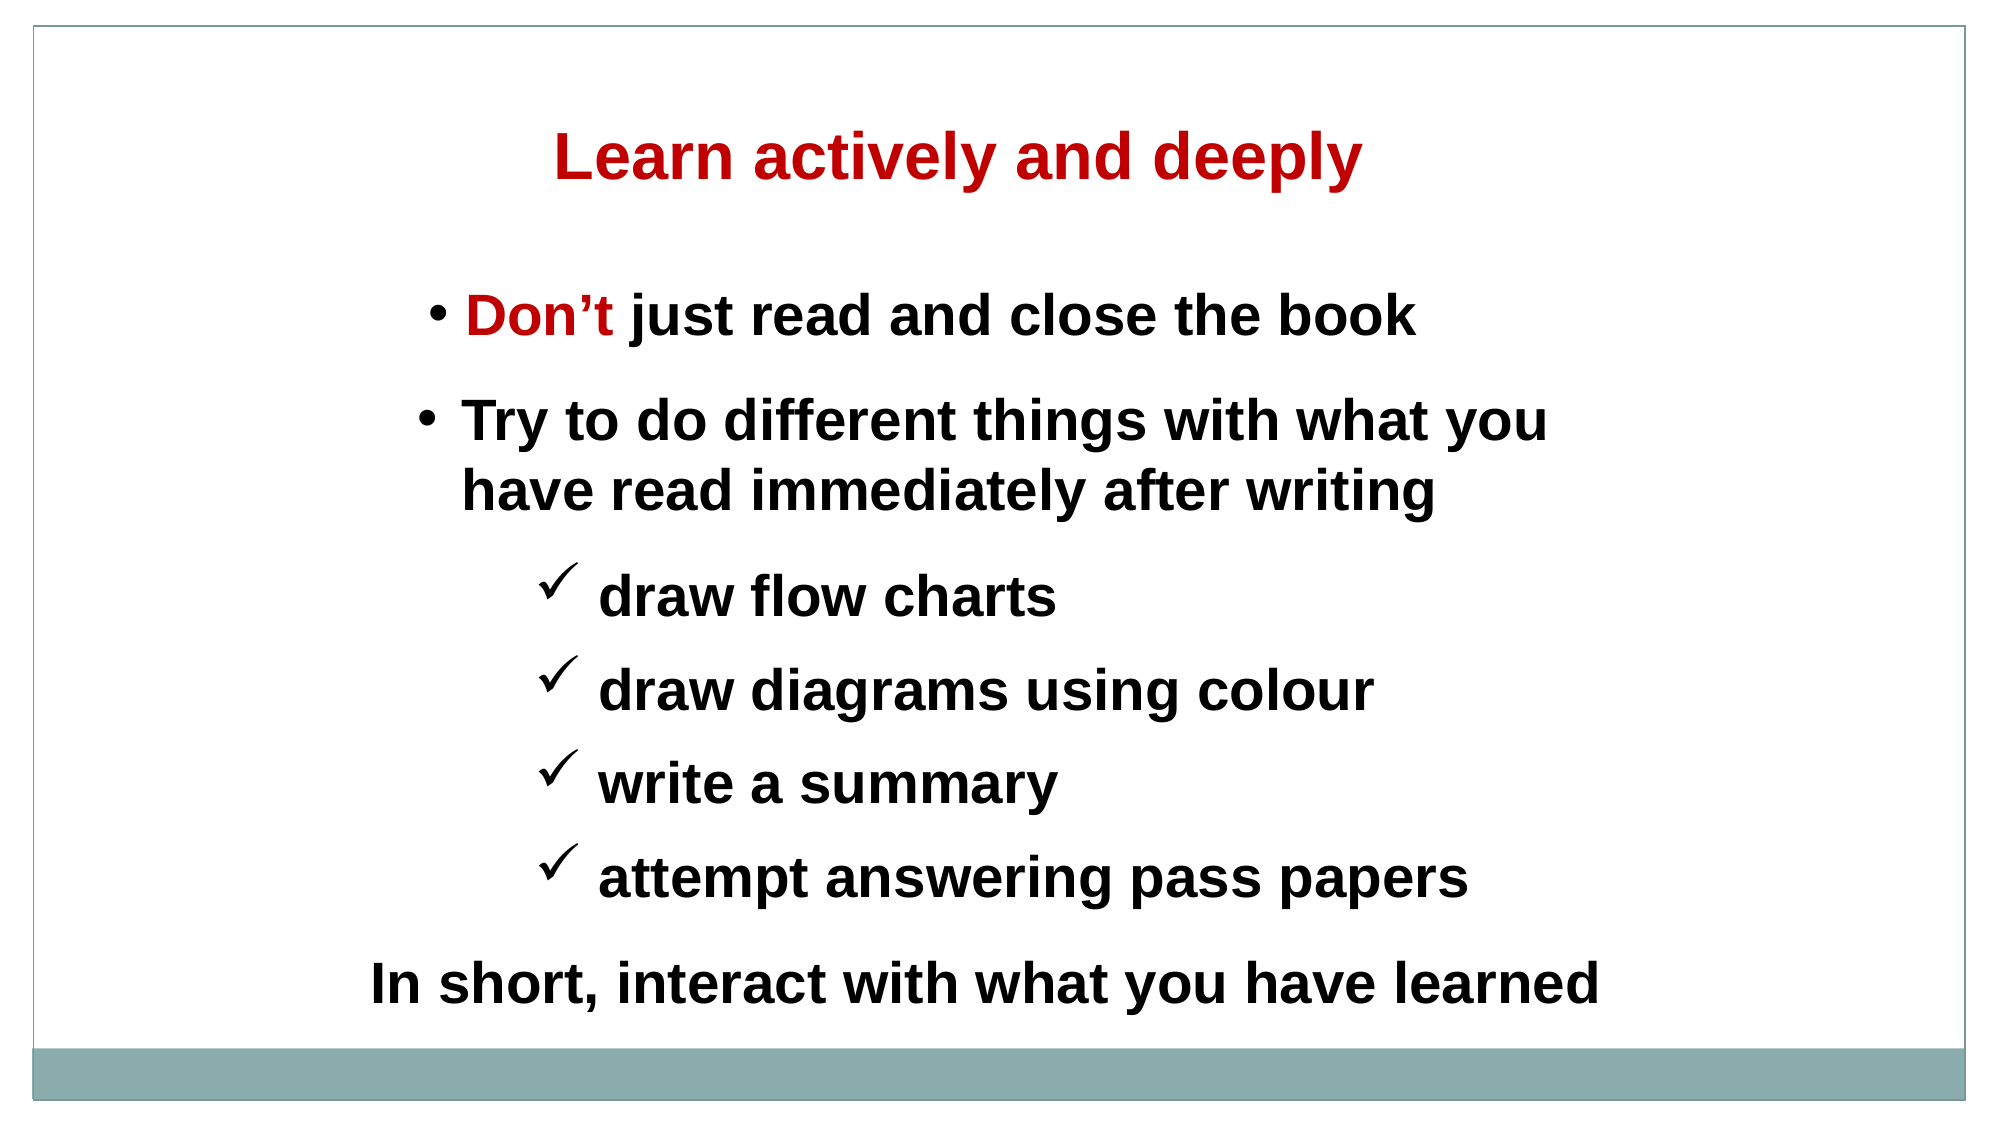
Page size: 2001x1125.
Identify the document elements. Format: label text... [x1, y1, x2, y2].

text_box In short, interact with what you have learned [355, 937, 1657, 1023]
text_box draw flow charts [519, 550, 1375, 636]
text_box Try to do different things with what you have read immediately after writing [402, 374, 1610, 530]
text_box draw diagrams using colour [519, 644, 1434, 730]
text_box Don’t just read and close the book [414, 269, 1446, 355]
text_box write a summary [519, 738, 1375, 823]
text_box attempt answering pass papers [519, 832, 1551, 917]
text_box Learn actively and deeply [496, 105, 1422, 201]
